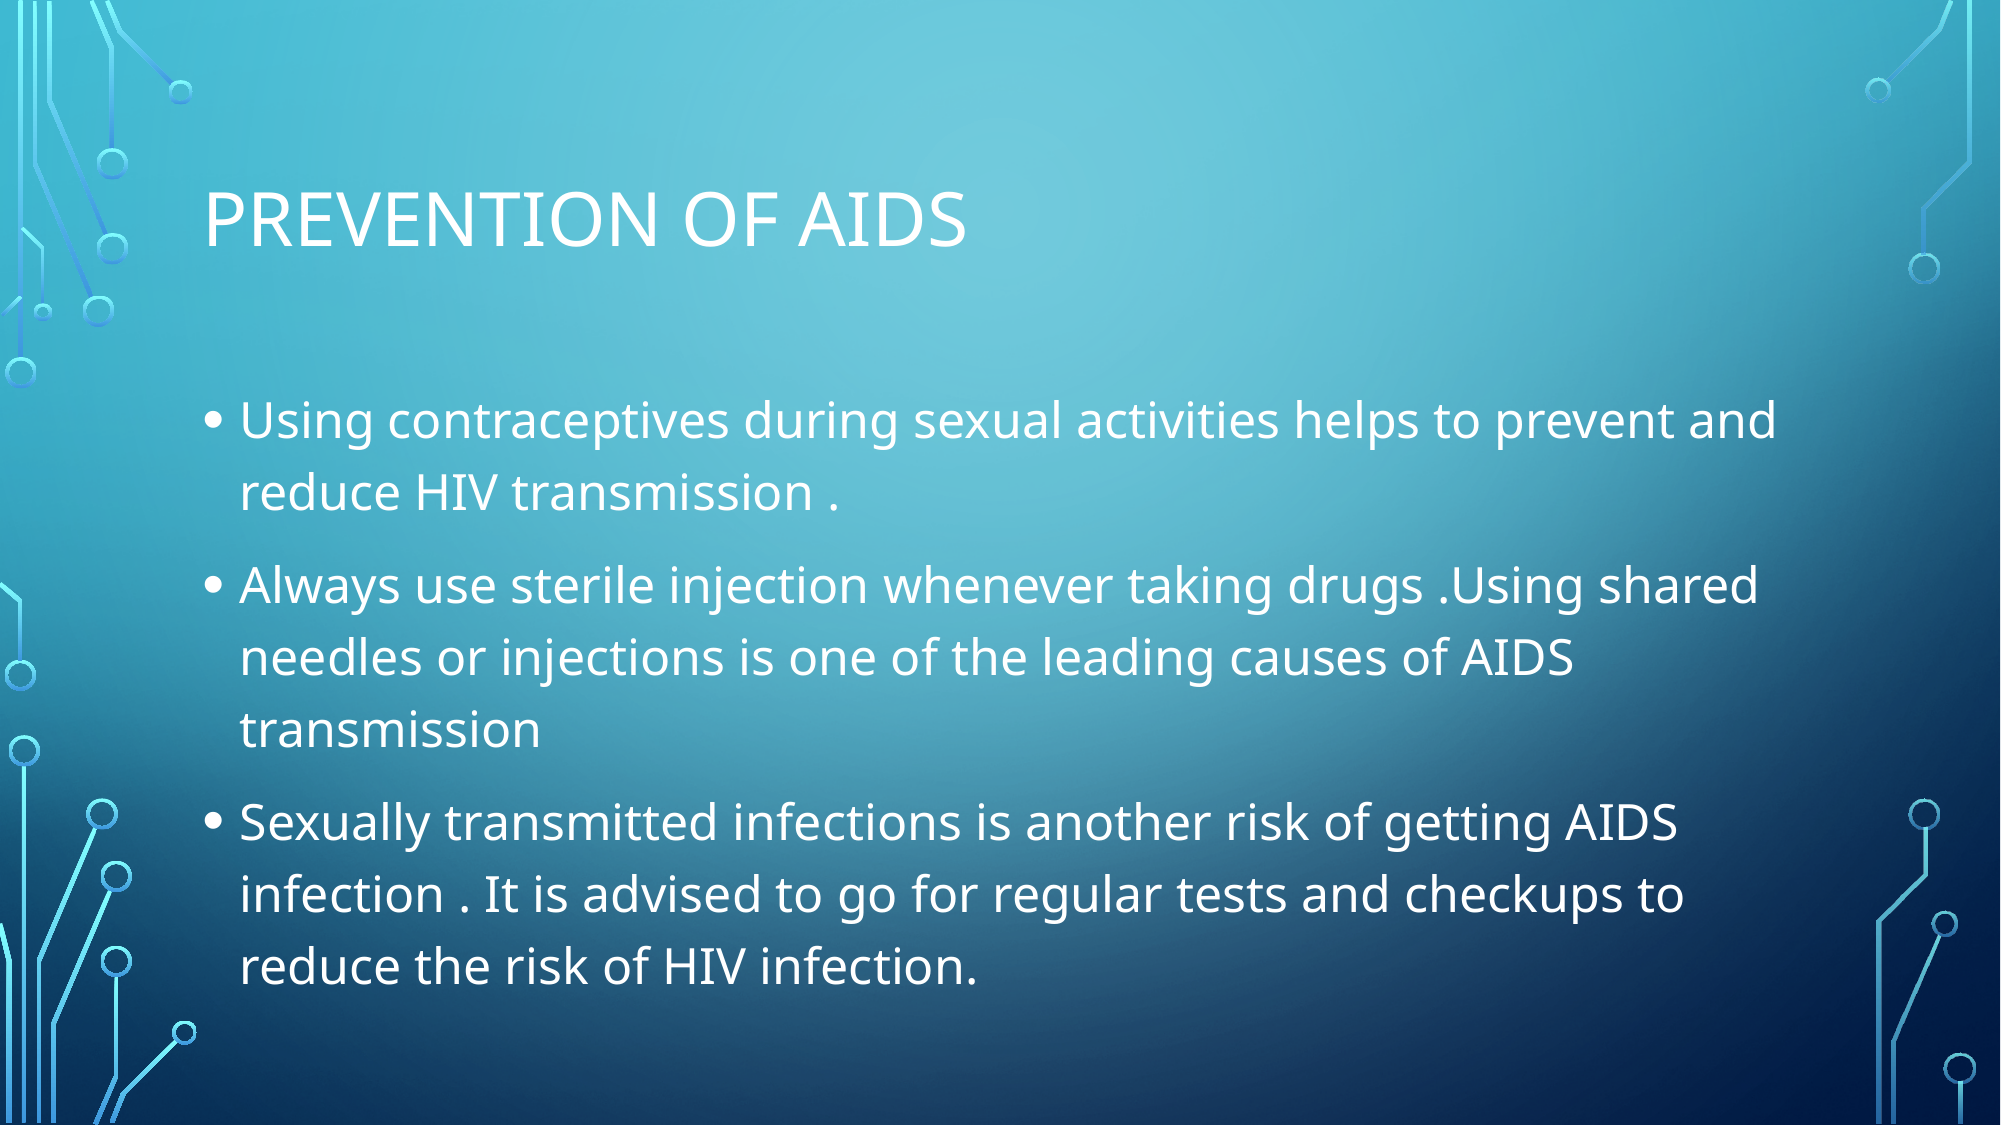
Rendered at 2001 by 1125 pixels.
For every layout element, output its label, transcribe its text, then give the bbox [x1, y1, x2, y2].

list Using contraceptives during sexual activities helps to prevent and reduce HIV transmission . Always use sterile injection whenever taking drugs .Using shared needles or injections is one of the leading causes of AIDS transmission Sexually transmitted infections is another risk of getting AIDS infection . It is advised to go for regular tests and checkups to reduce the risk of HIV infection. [187, 369, 1813, 950]
title Prevention of aids [187, 101, 1813, 344]
